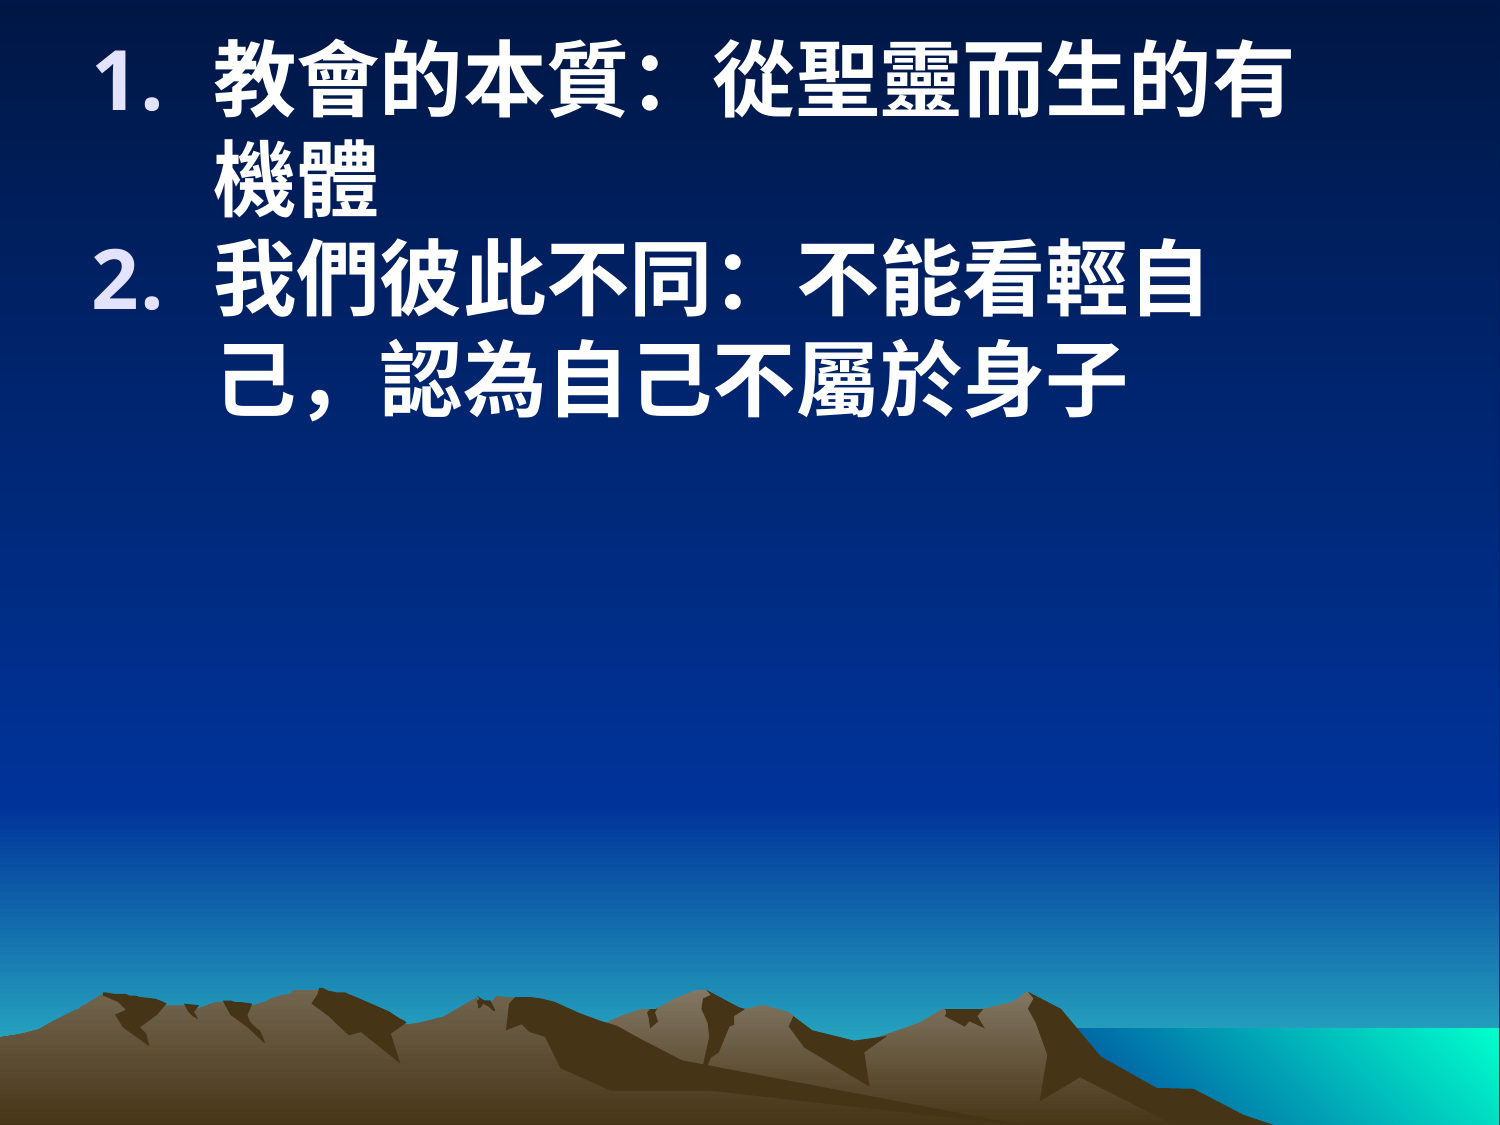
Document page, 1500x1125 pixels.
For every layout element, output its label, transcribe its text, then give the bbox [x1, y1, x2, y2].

subtitle 教會的本質：從聖靈而生的有機體 我們彼此不同：不能看輕自己，認為自己不屬於身子 [76, 19, 1376, 1000]
